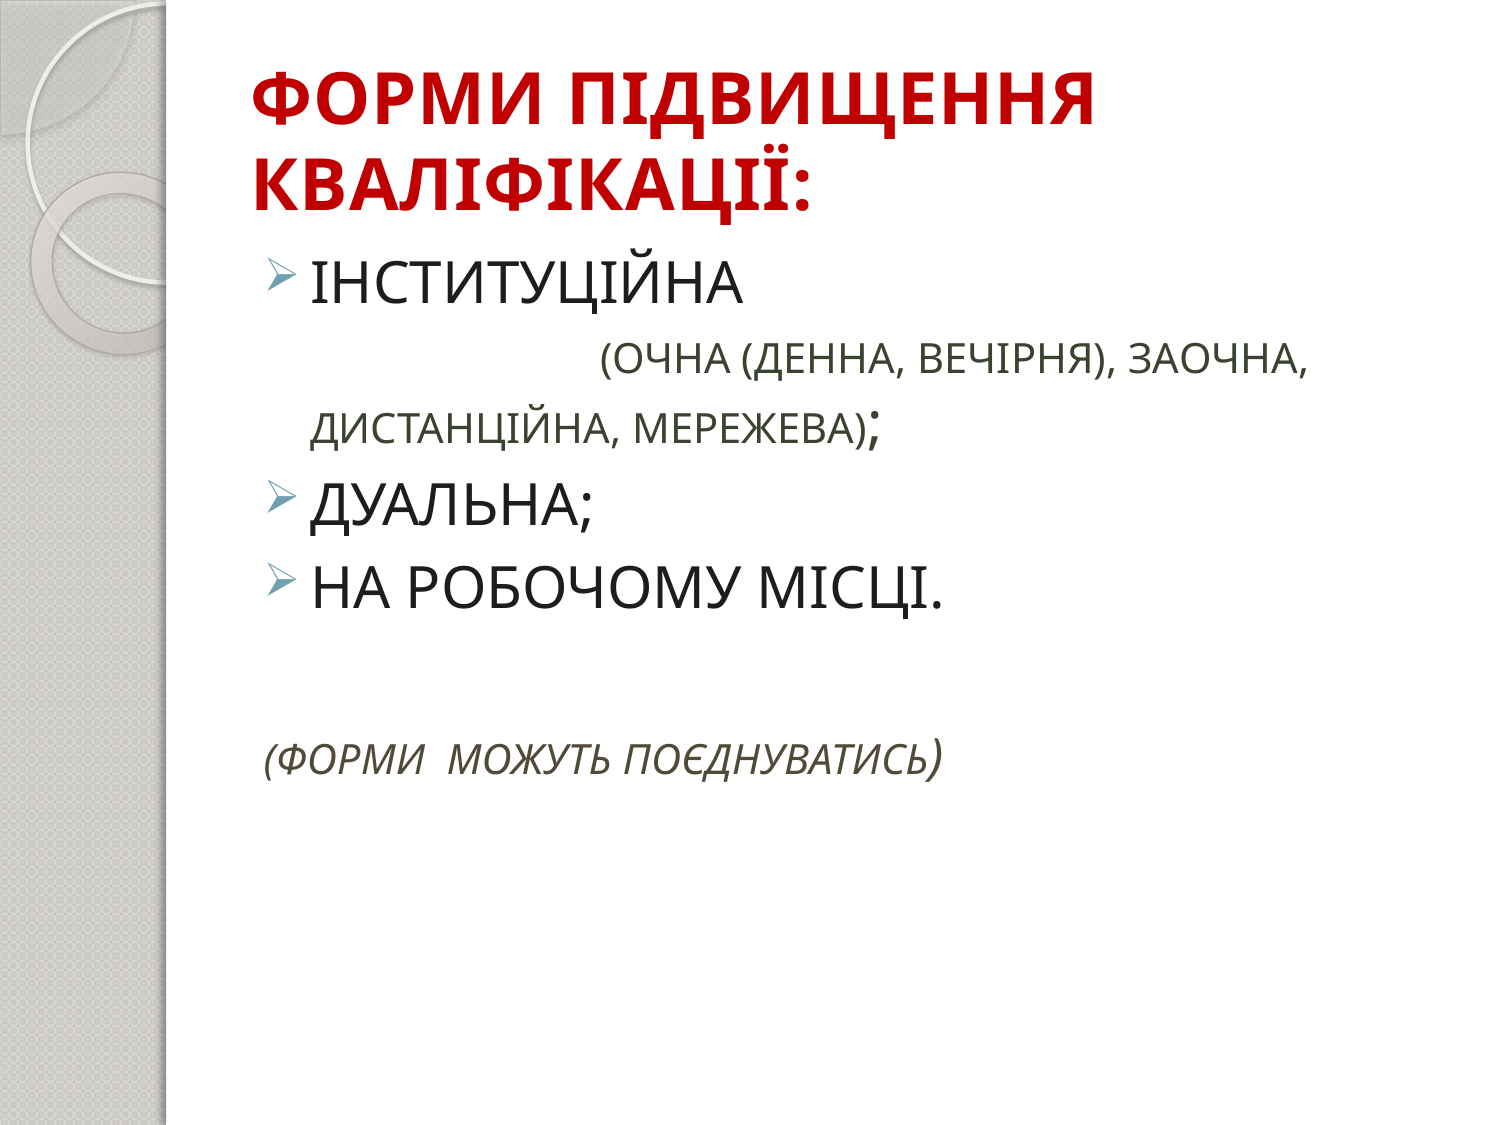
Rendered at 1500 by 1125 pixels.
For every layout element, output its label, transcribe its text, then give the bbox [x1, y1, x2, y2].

list ІНСТИТУЦІЙНА (ОЧНА (ДЕННА, ВЕЧІРНЯ), ЗАОЧНА, ДИСТАНЦІЙНА, МЕРЕЖЕВА); ДУАЛЬНА; НА РОБОЧОМУ МІСЦІ. (ФОРМИ МОЖУТЬ ПОЄДНУВАТИСЬ) [235, 237, 1466, 1025]
title ФОРМИ ПІДВИЩЕННЯ КВАЛІФІКАЦІЇ: [235, 45, 1466, 233]
